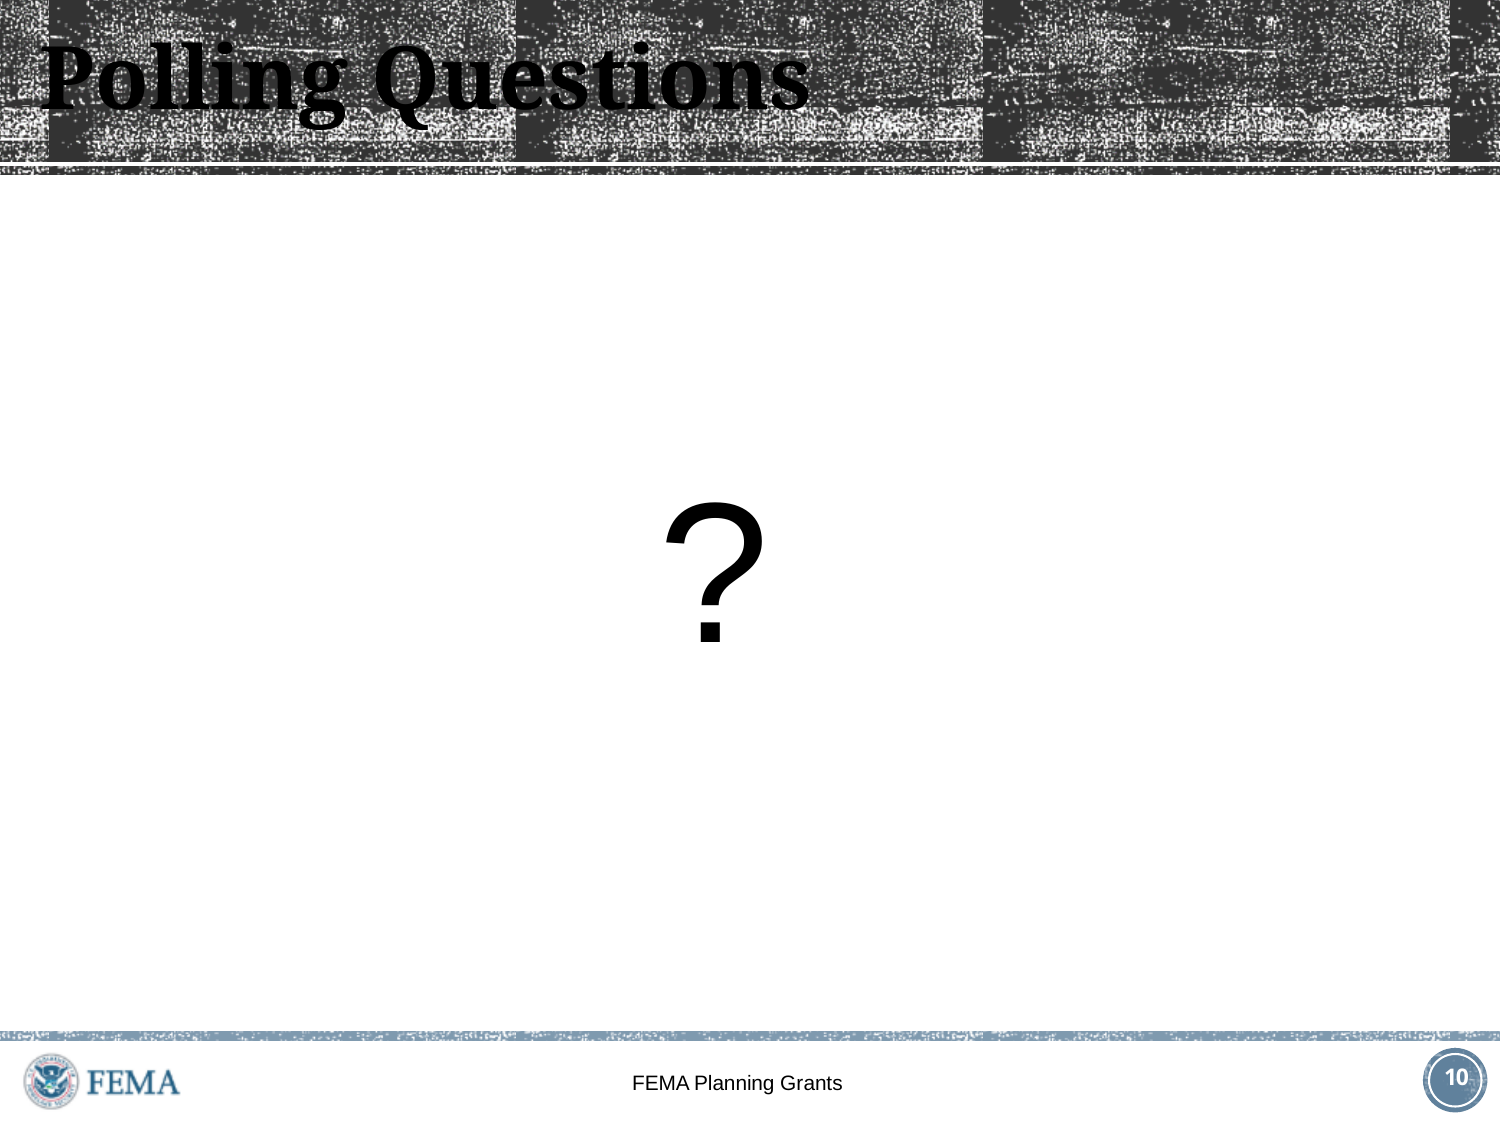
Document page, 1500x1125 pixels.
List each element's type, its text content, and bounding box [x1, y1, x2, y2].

title Polling Questions [24, 12, 1475, 150]
footer FEMA Planning Grants [474, 1052, 1000, 1113]
slide_number 9 [1417, 1045, 1497, 1112]
list ? [643, 462, 832, 713]
picture [19, 1050, 182, 1113]
